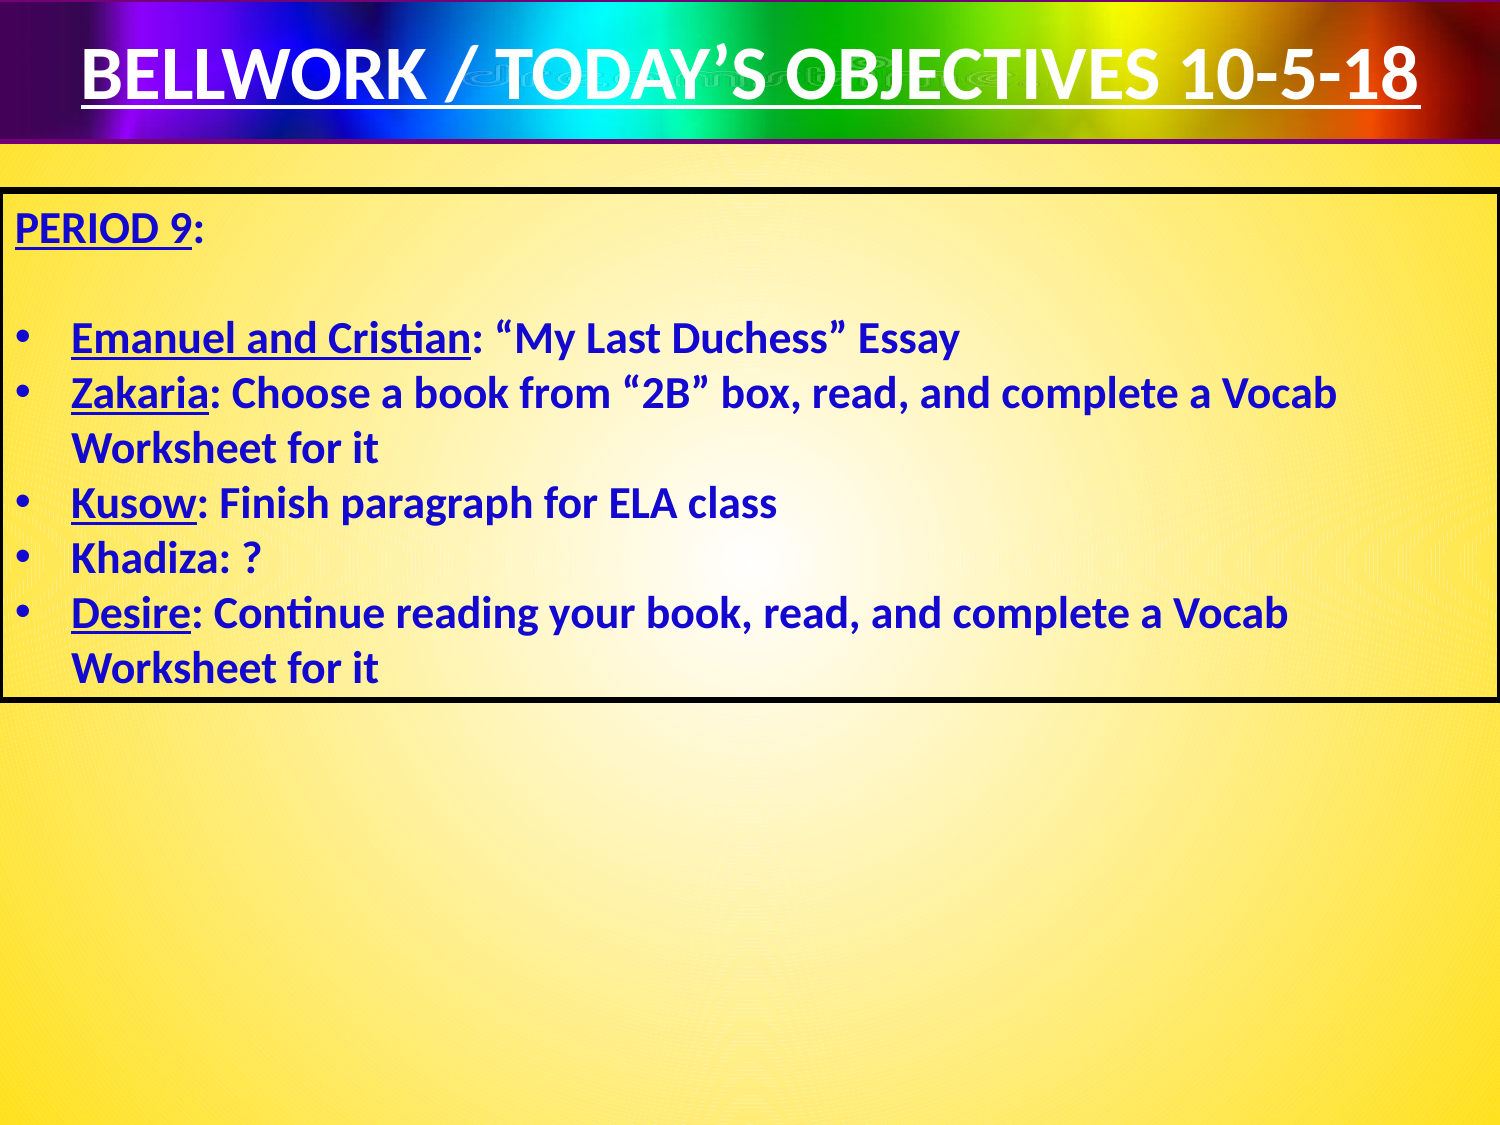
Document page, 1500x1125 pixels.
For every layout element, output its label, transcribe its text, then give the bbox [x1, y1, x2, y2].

picture [0, 1, 1500, 140]
text_box PERIOD 9: Emanuel and Cristian: “My Last Duchess” Essay Zakaria: Choose a book from “2B” box, read, and complete a Vocab Worksheet for it Kusow: Finish paragraph for ELA class Khadiza: ? Desire: Continue reading your book, read, and complete a Vocab Worksheet for it [0, 190, 1500, 701]
